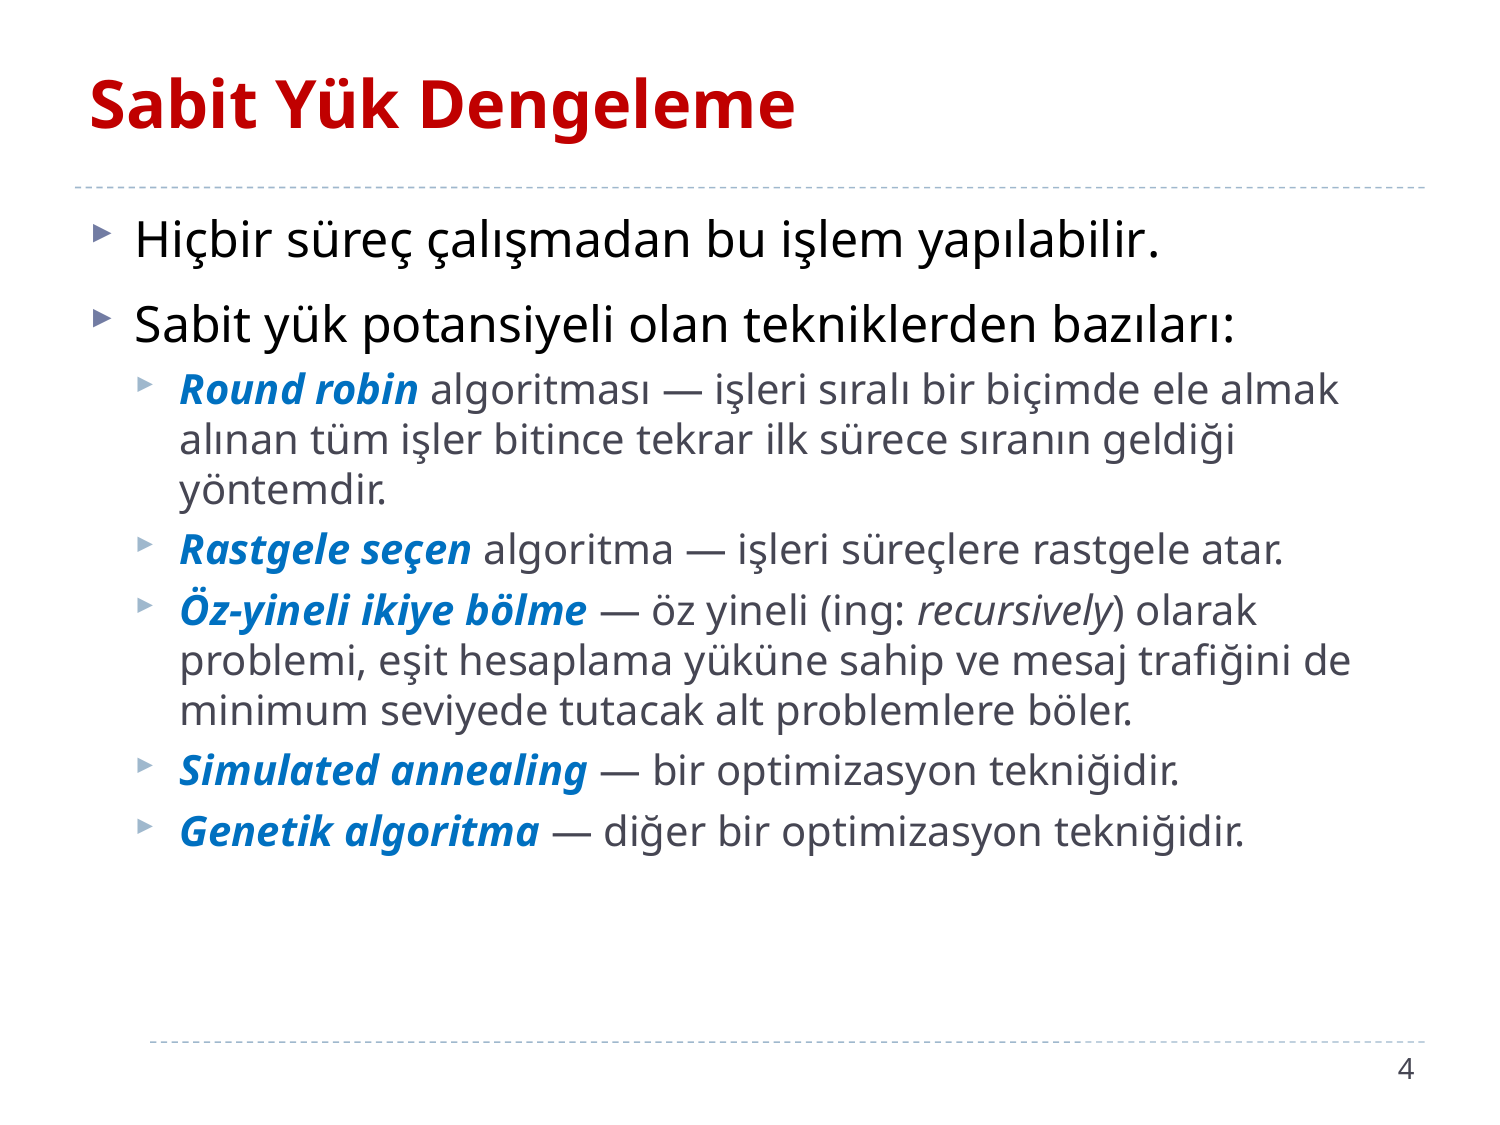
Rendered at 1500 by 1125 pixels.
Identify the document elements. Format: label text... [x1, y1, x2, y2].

list Hiçbir süreç çalışmadan bu işlem yapılabilir. Sabit yük potansiyeli olan tekniklerden bazıları: Round robin algoritması — işleri sıralı bir biçimde ele almak alınan tüm işler bitince tekrar ilk sürece sıranın geldiği yöntemdir. Rastgele seçen algoritma — işleri süreçlere rastgele atar. Öz-yineli ikiye bölme — öz yineli (ing: recursively) olarak problemi, eşit hesaplama yüküne sahip ve mesaj trafiğini de minimum seviyede tutacak alt problemlere böler. Simulated annealing — bir optimizasyon tekniğidir. Genetik algoritma — diğer bir optimizasyon tekniğidir. [75, 200, 1425, 1010]
slide_number 4 [1080, 1042, 1430, 1103]
title Sabit Yük Dengeleme [75, 20, 1425, 183]
